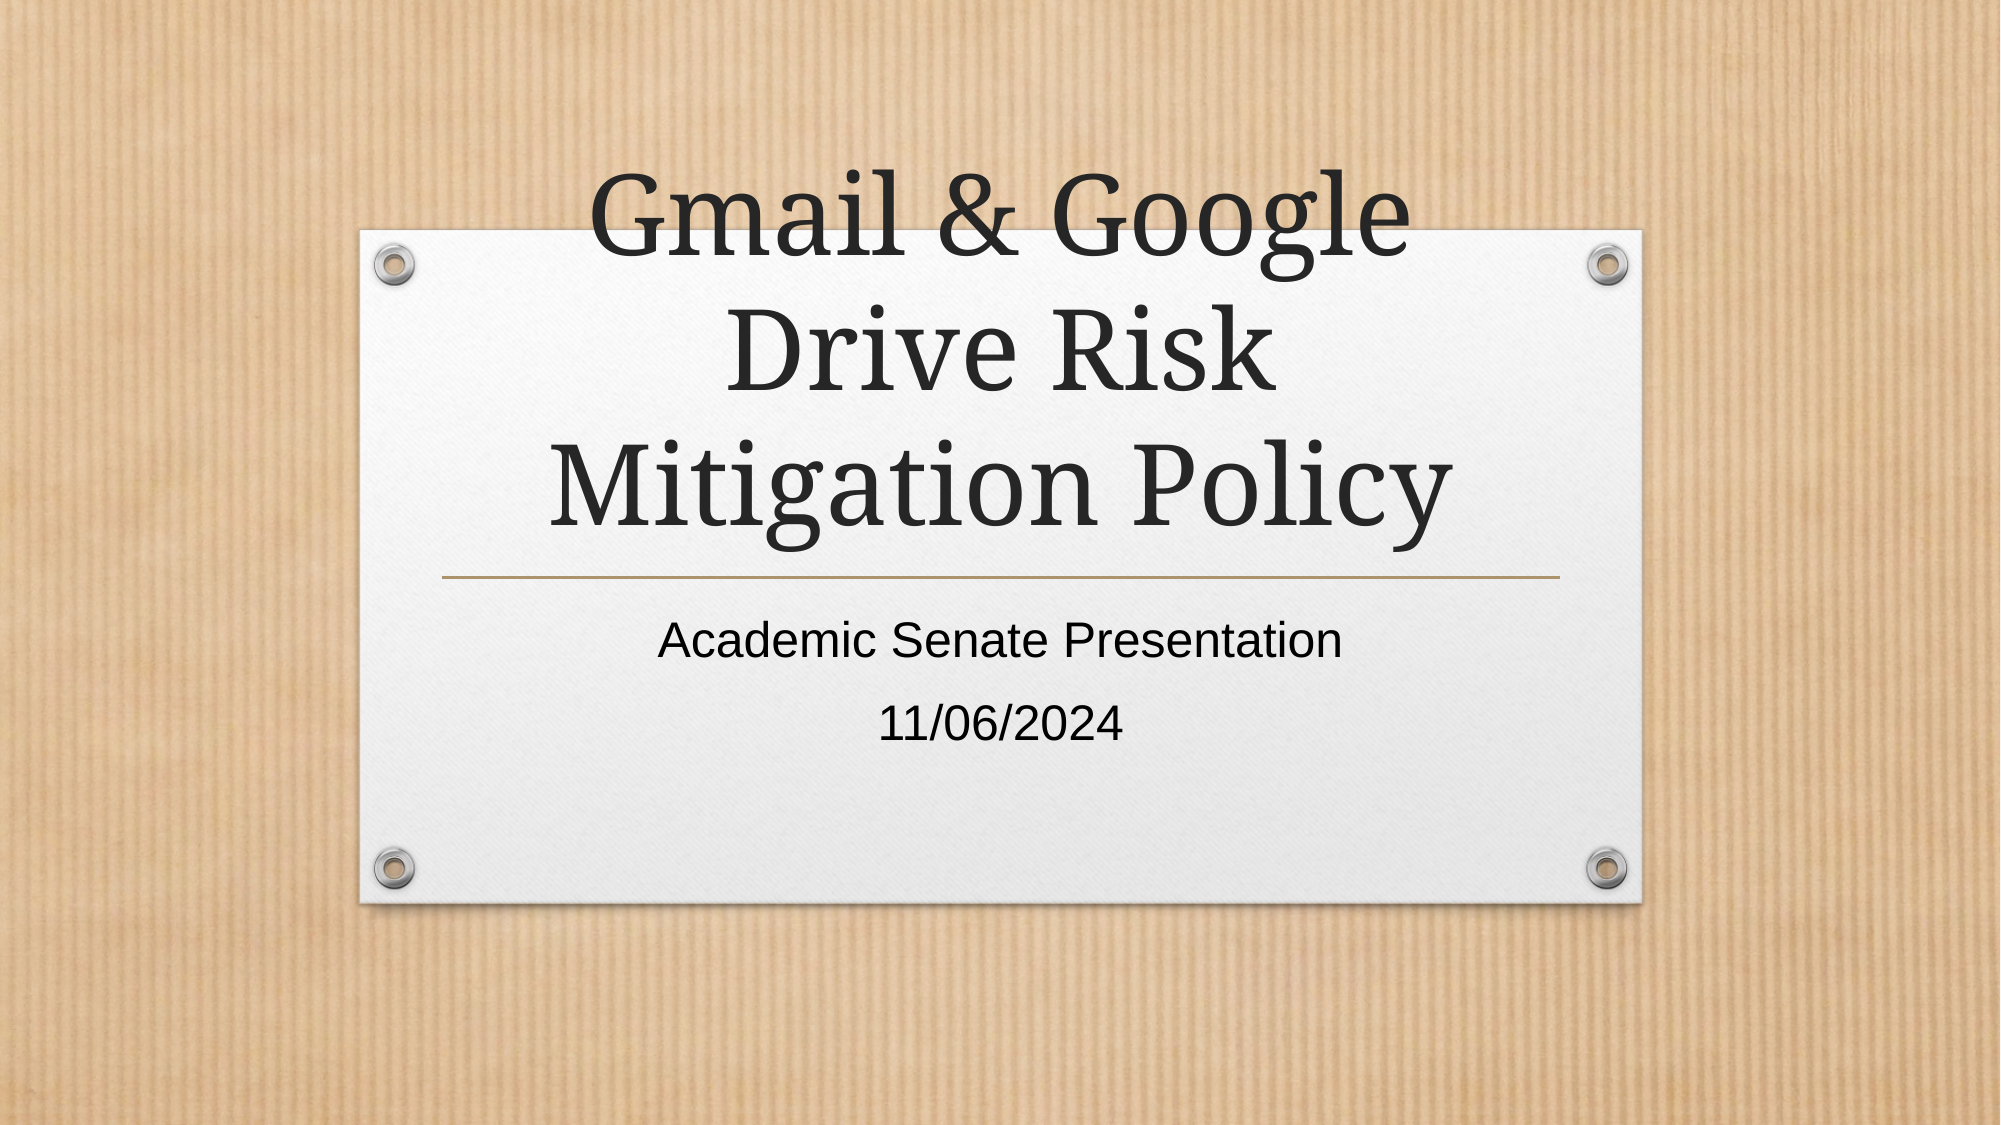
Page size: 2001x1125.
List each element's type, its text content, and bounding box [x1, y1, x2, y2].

picture [0, 0, 2001, 1125]
subtitle Academic Senate Presentation 11/06/2024 [441, 600, 1560, 817]
title Gmail & Google Drive Risk Mitigation Policy [441, 278, 1560, 556]
